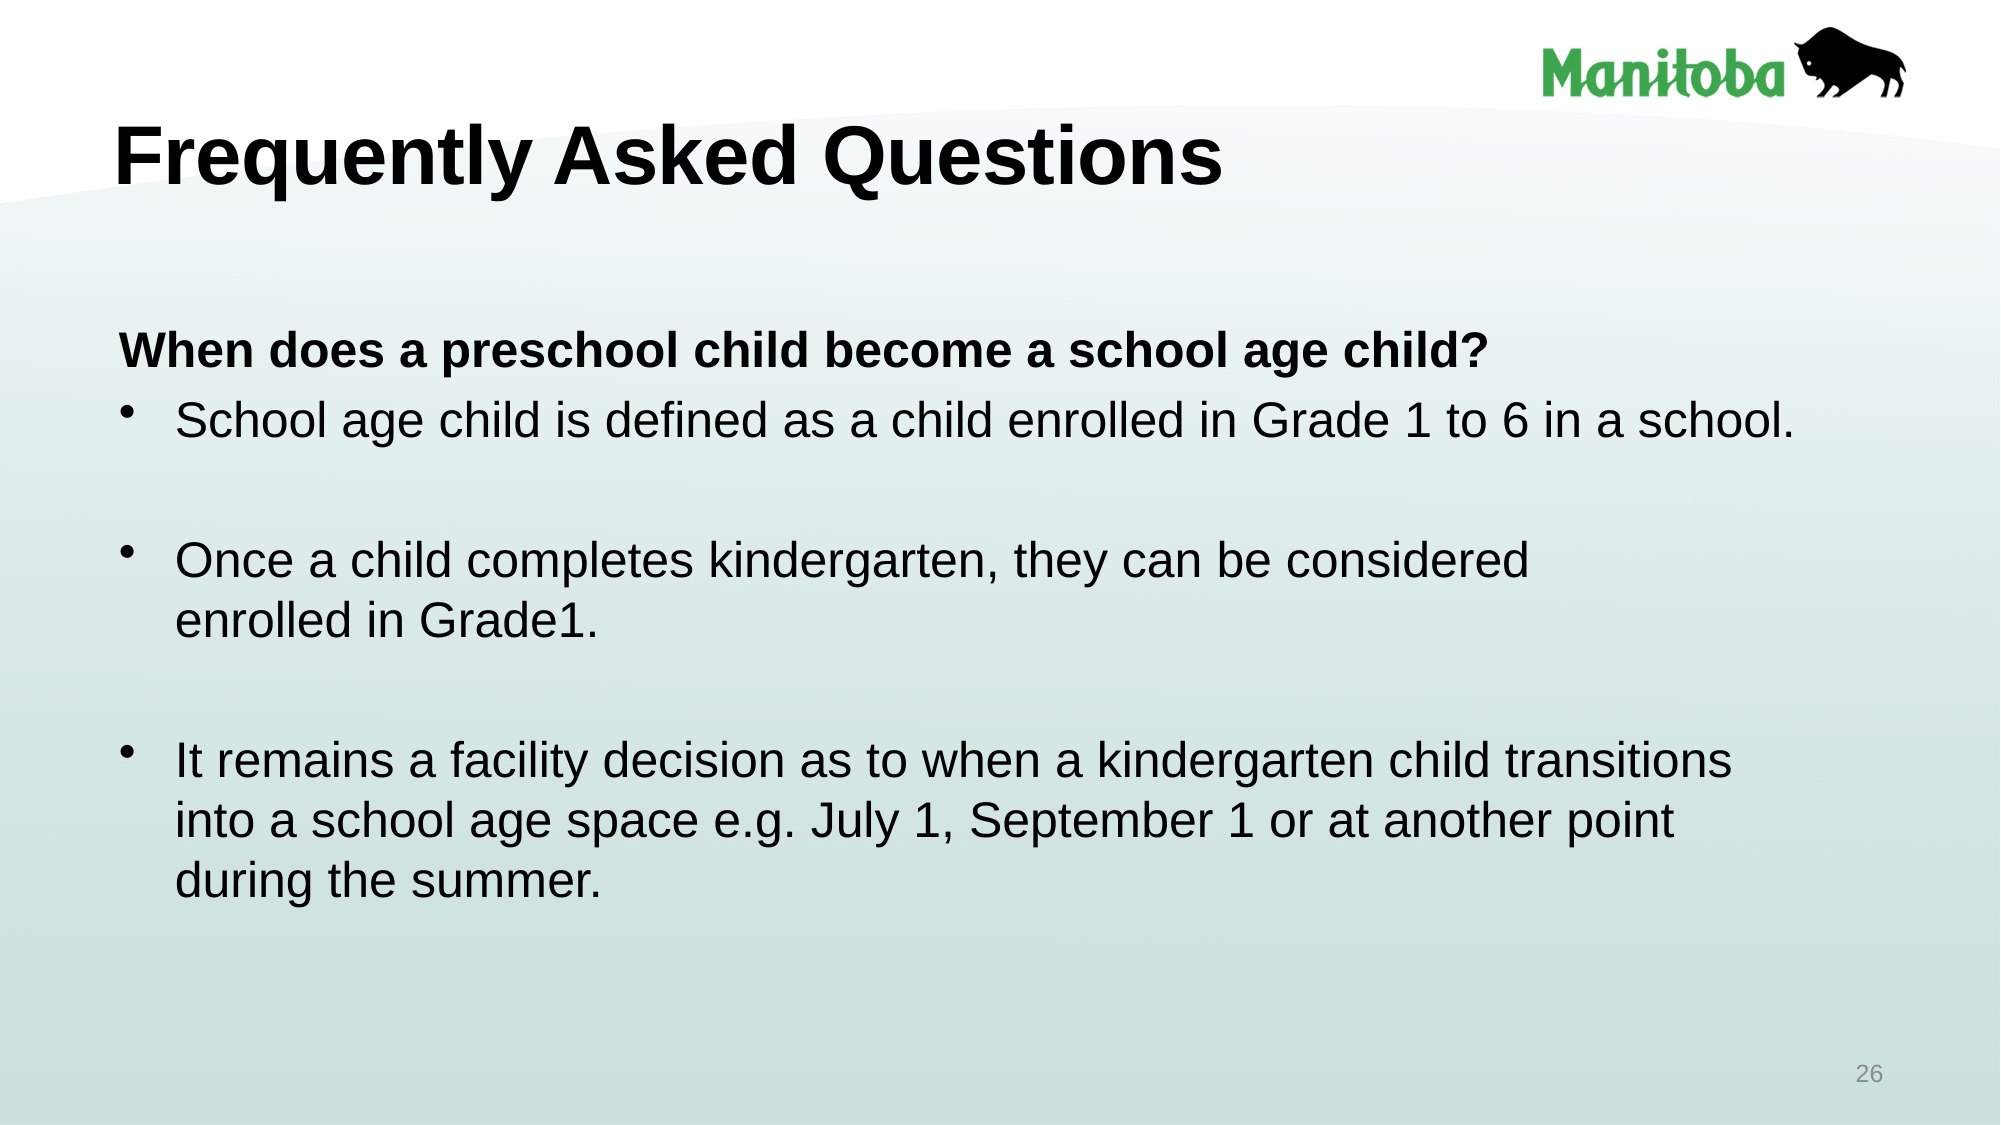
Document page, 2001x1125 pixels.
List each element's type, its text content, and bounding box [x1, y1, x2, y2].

slide_number 26 [1448, 1042, 1899, 1103]
picture [0, 0, 2000, 1125]
title Frequently Asked Questions [98, 63, 1855, 239]
list When does a preschool child become a school age child? School age child is defined as a child enrolled in Grade 1 to 6 in a school. Once a child completes kindergarten, they can be considered enrolled in Grade1. It remains a facility decision as to when a kindergarten child transitions into a school age space e.g. July 1, September 1 or at another point during the summer. [103, 310, 1881, 997]
